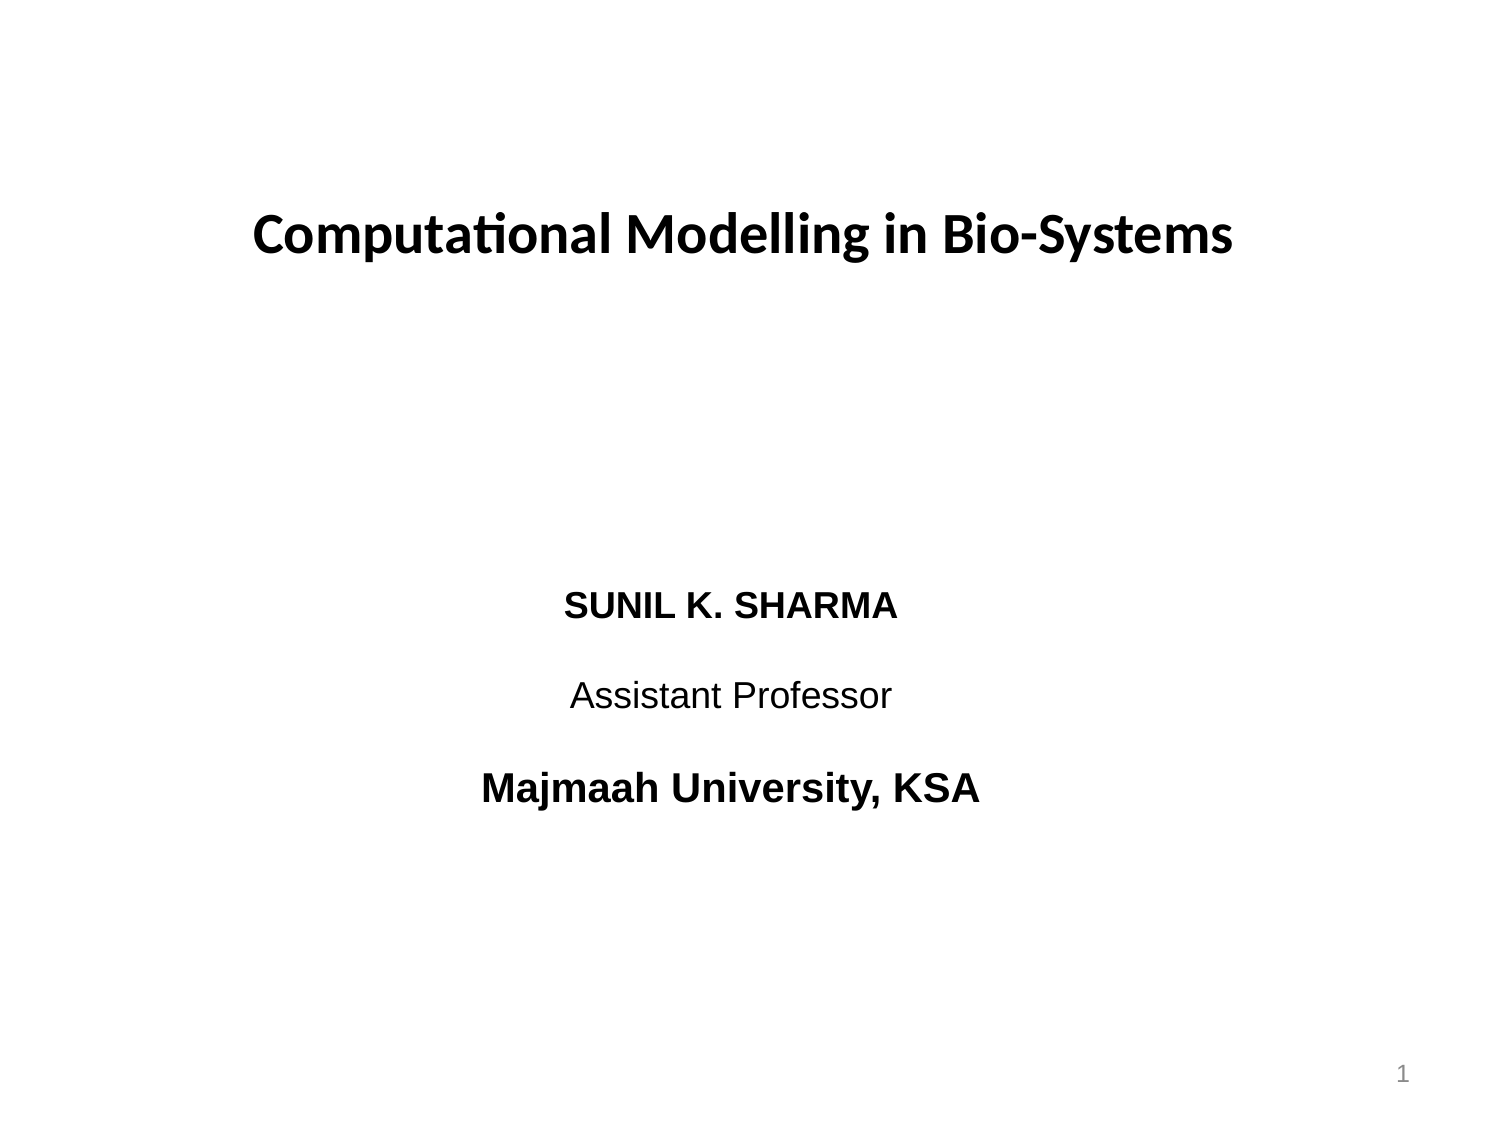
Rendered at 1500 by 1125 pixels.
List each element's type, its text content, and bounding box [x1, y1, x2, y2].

slide_number 1 [1074, 1042, 1425, 1103]
title Computational Modelling in Bio-Systems [24, 46, 1463, 413]
text_box SUNIL K. SHARMA Assistant Professor Majmaah University, KSA [150, 528, 1313, 864]
